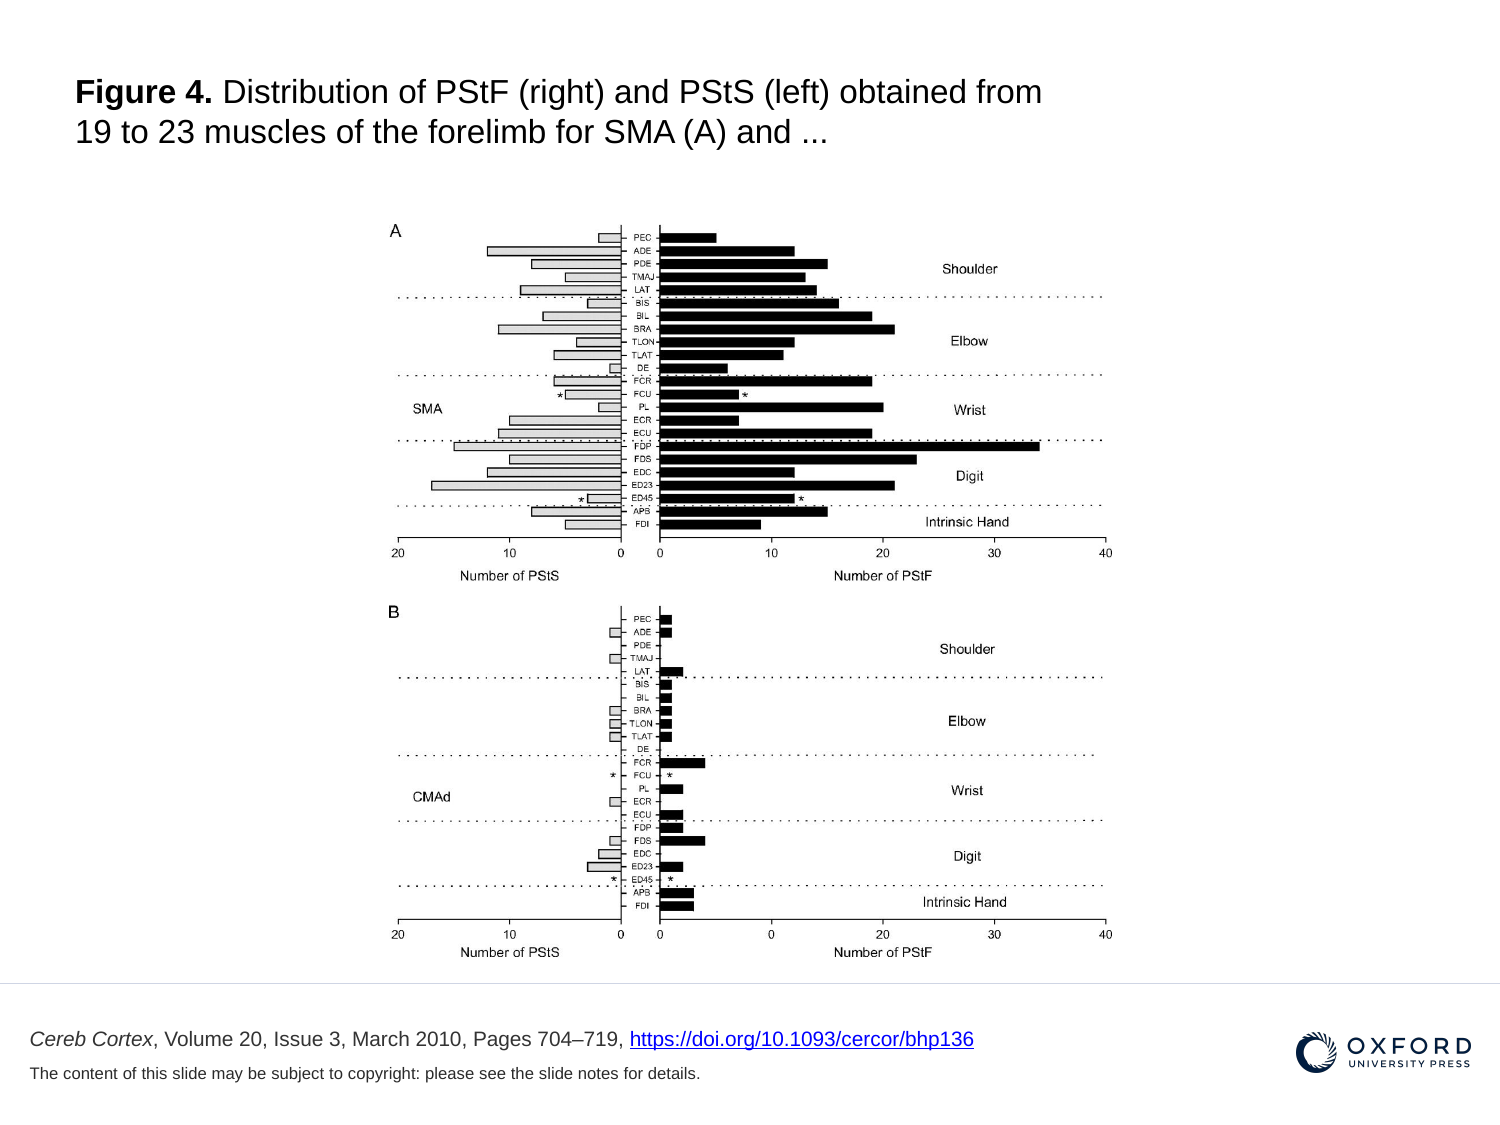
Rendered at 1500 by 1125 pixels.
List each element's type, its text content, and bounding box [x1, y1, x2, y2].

title Figure 4. Distribution of PStF (right) and PStS (left) obtained from 19 to 23 muscles of the forelimb for SMA (A) and ... [75, 69, 1078, 171]
picture [1296, 1032, 1471, 1073]
footer Cereb Cortex, Volume 20, Issue 3, March 2010, Pages 704–719, https://doi.org/10.1093/cercor/bhp136 The content of this slide may be subject to copyright: please see the slide notes for details. [0, 983, 1260, 1125]
picture [389, 224, 1112, 957]
